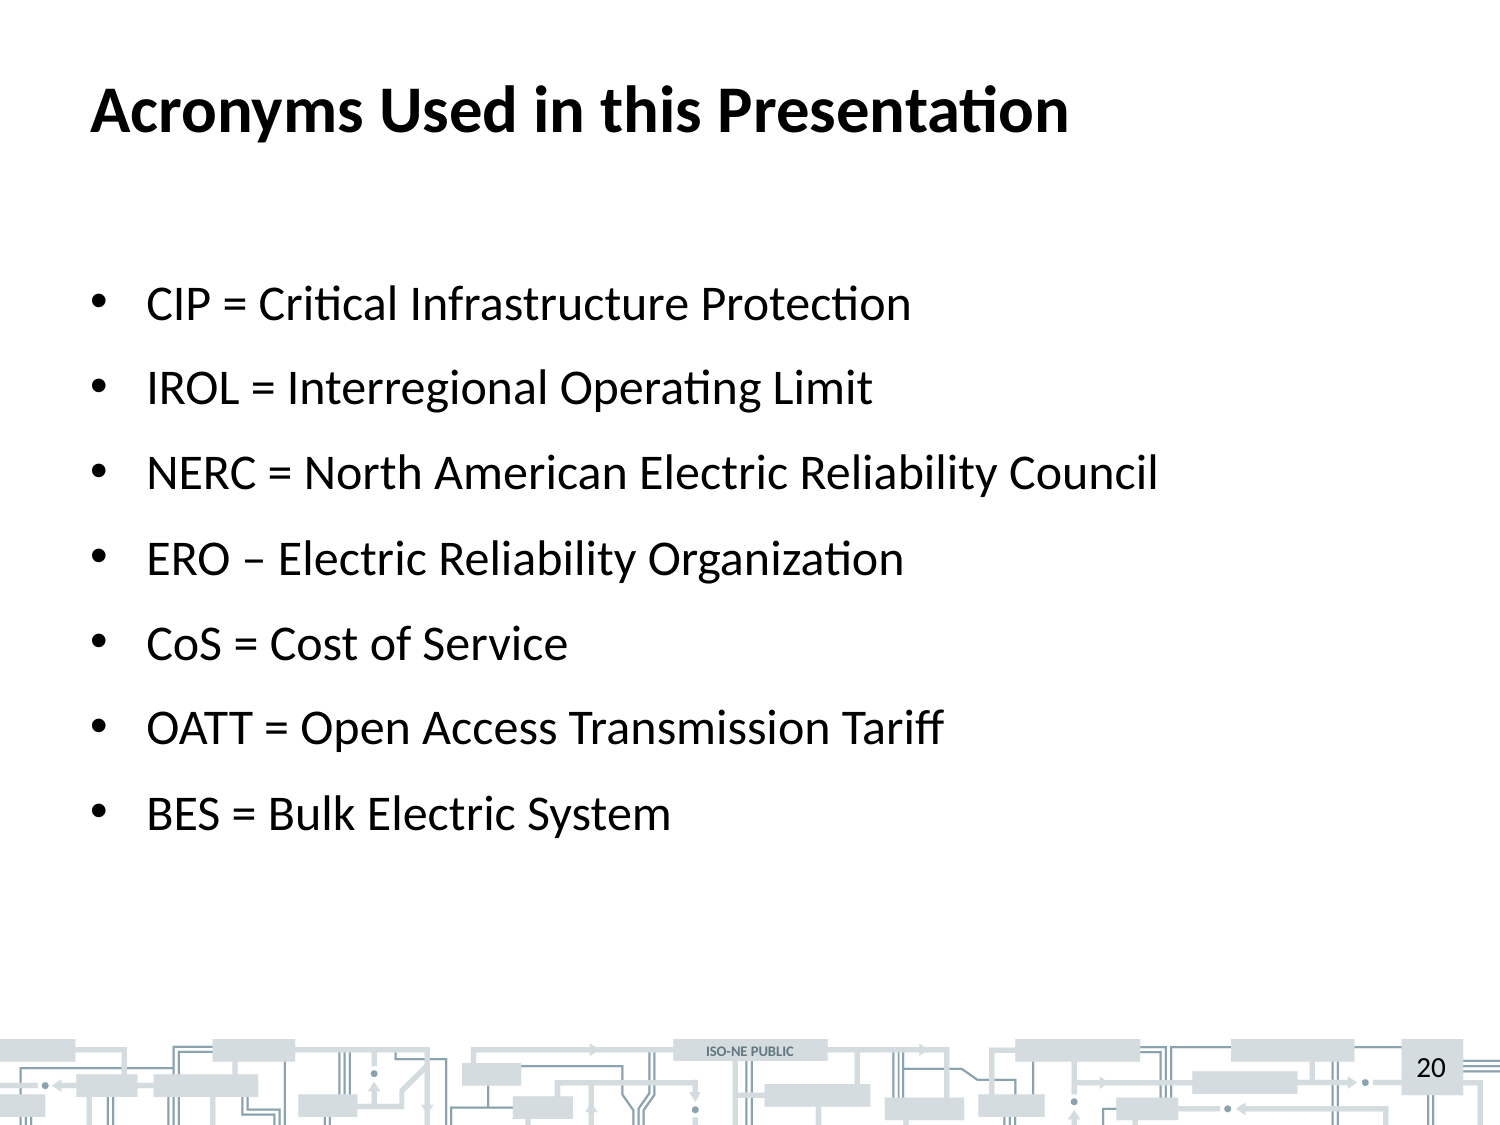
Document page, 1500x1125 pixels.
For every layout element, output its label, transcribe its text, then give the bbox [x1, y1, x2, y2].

picture [0, 1031, 1500, 1125]
list CIP = Critical Infrastructure Protection IROL = Interregional Operating Limit NERC = North American Electric Reliability Council ERO – Electric Reliability Organization CoS = Cost of Service OATT = Open Access Transmission Tariff BES = Bulk Electric System [75, 262, 1425, 988]
title Acronyms Used in this Presentation [75, 12, 1425, 200]
slide_number 20 [1400, 1044, 1463, 1088]
